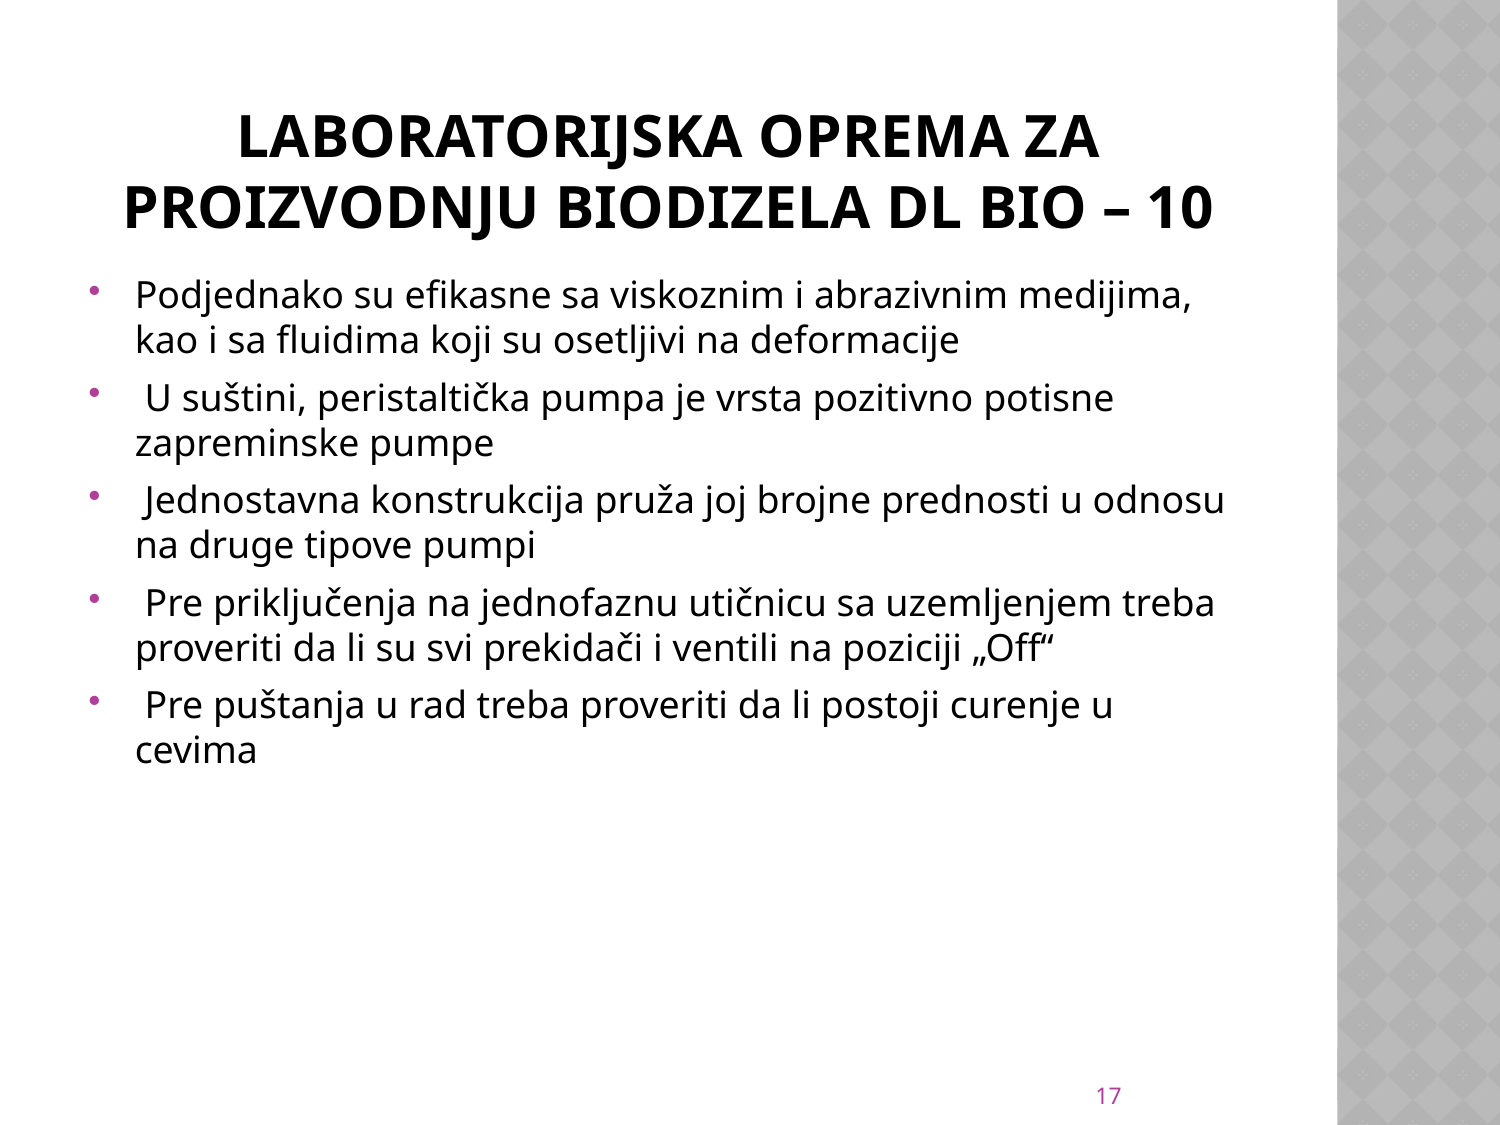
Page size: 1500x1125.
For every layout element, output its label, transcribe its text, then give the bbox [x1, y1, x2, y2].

list Podjednako su efikasne sa viskoznim i abrazivnim medijima, kao i sa fluidima koji su osetljivi na deformacije U suštini, peristaltička pumpa je vrsta pozitivno potisne zapreminske pumpe Jednostavna konstrukcija pruža joj brojne prednosti u odnosu na druge tipove pumpi Pre priključenja na jednofaznu utičnicu sa uzemljenjem treba proveriti da li su svi prekidači i ventili na poziciji „Off“ Pre puštanja u rad treba proveriti da li postoji curenje u cevima [75, 264, 1263, 1059]
slide_number 17 [1025, 1075, 1122, 1113]
title LABORATORIJSKA OPREMA ZA PROIZVODNJU BIODIZELA DL BIO – 10 [75, 52, 1263, 240]
